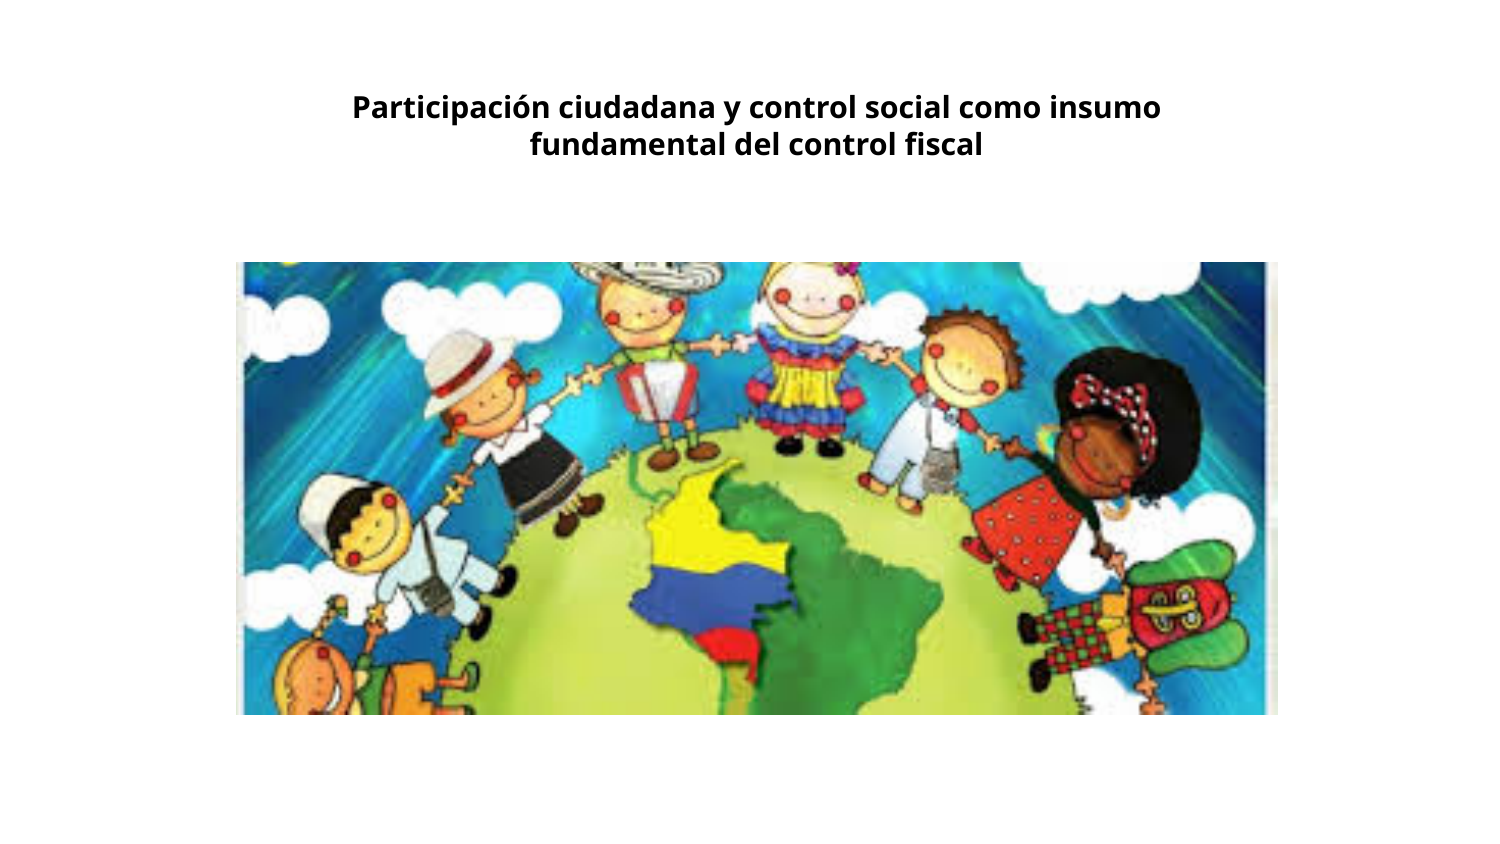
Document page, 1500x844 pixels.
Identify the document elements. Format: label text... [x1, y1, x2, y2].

title Participación ciudadana y control social como insumo fundamental del control fiscal [250, 73, 1263, 215]
picture [235, 262, 1278, 715]
